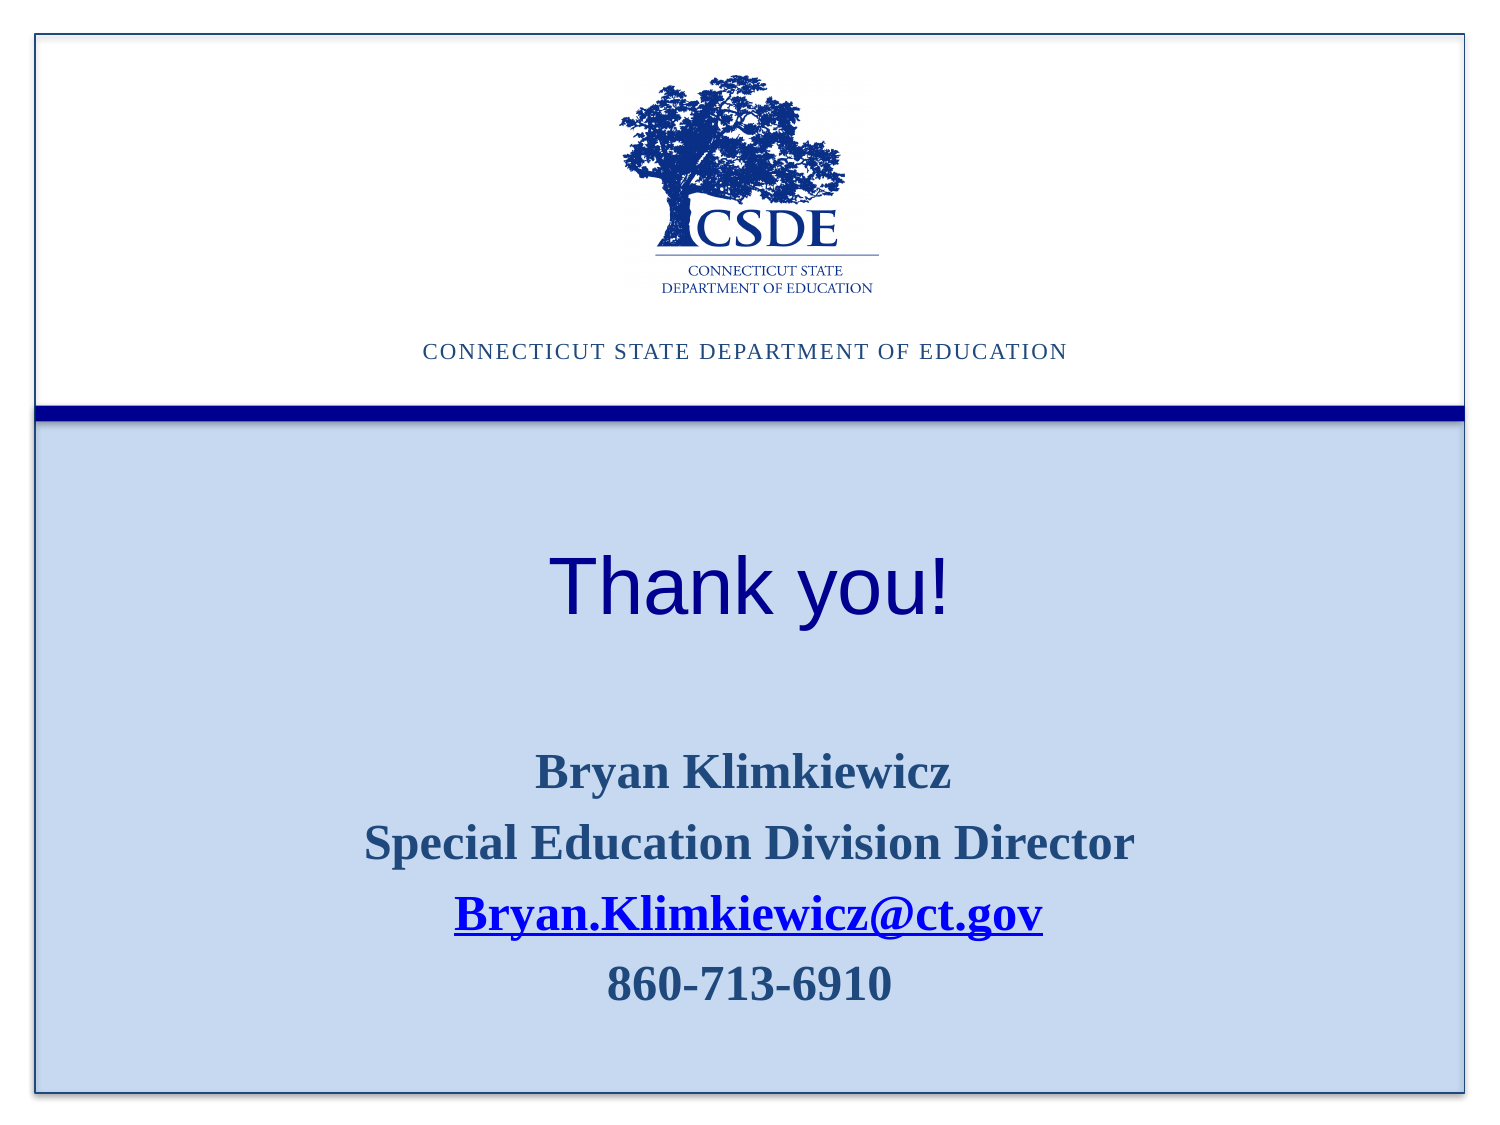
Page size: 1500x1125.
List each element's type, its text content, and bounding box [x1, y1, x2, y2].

text_box [34, 405, 1465, 422]
text_box [34, 33, 1465, 404]
title CONNECTICUT STATE DEPARTMENT OF EDUCATION [75, 328, 1425, 403]
picture [619, 75, 880, 293]
list Thank you! Bryan Klimkiewicz Special Education Division Director Bryan.Klimkiewicz@ct.gov 860-713-6910 [75, 525, 1425, 1022]
text_box [34, 428, 1465, 1094]
